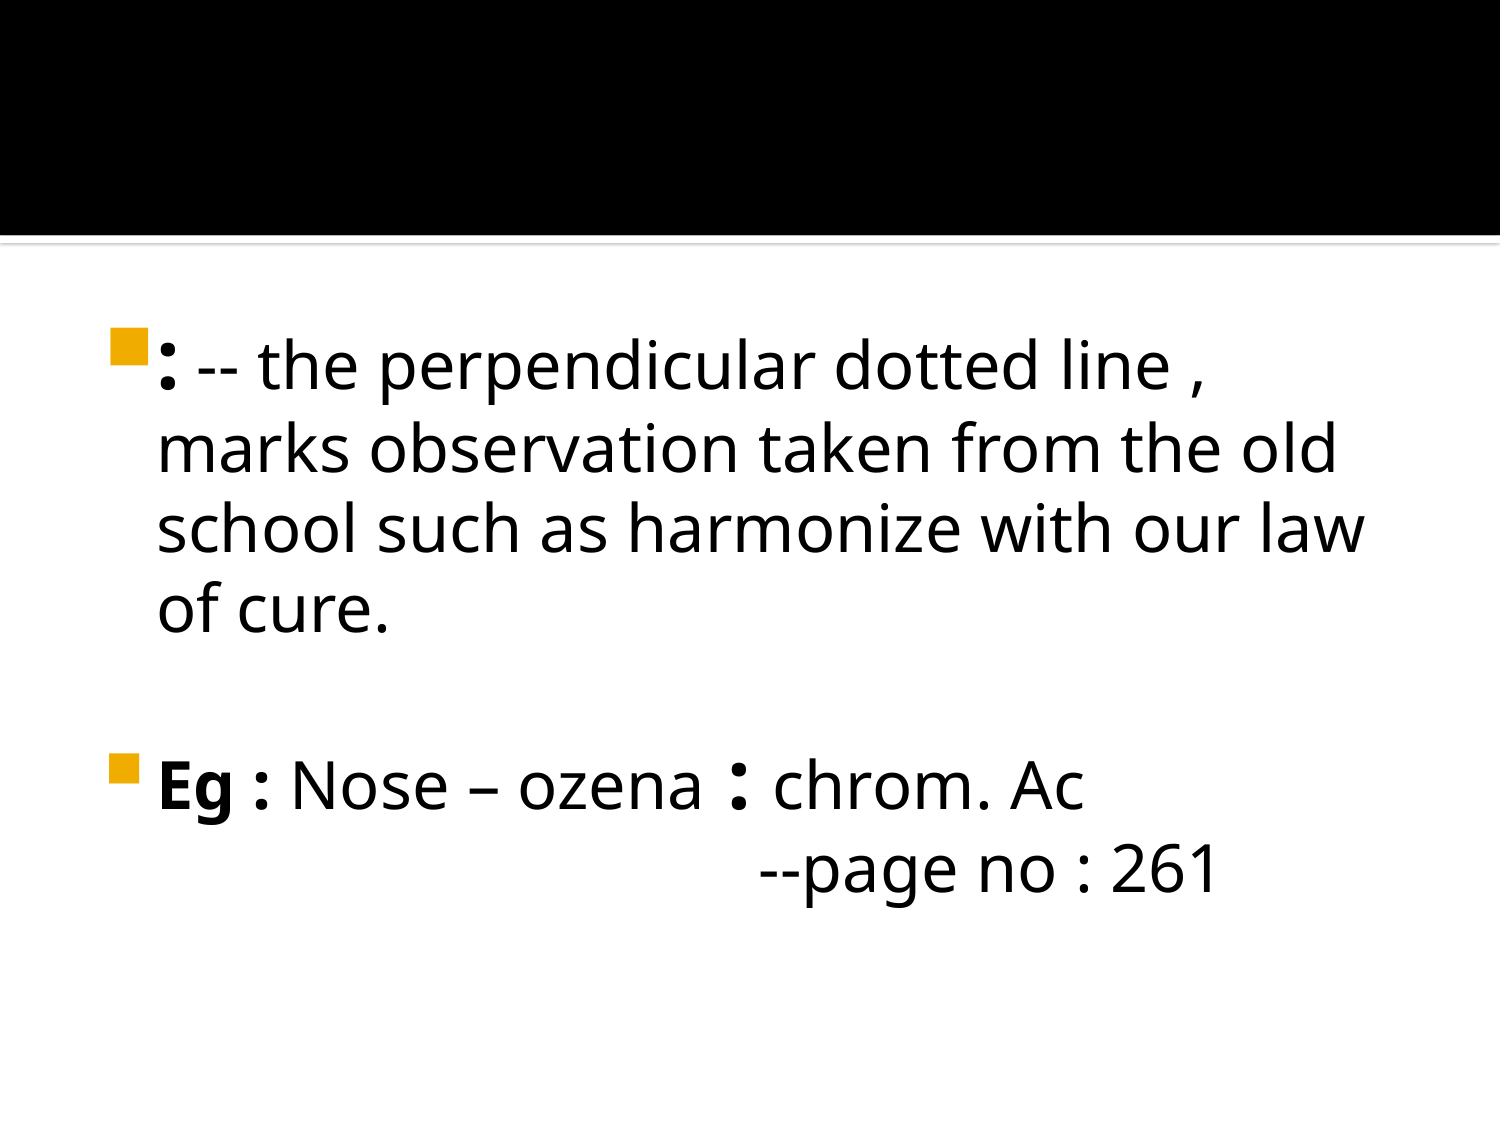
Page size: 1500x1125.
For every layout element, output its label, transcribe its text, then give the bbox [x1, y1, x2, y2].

list : -- the perpendicular dotted line , marks observation taken from the old school such as harmonize with our law of cure. Eg : Nose – ozena : chrom. Ac --page no : 261 [75, 291, 1425, 1050]
